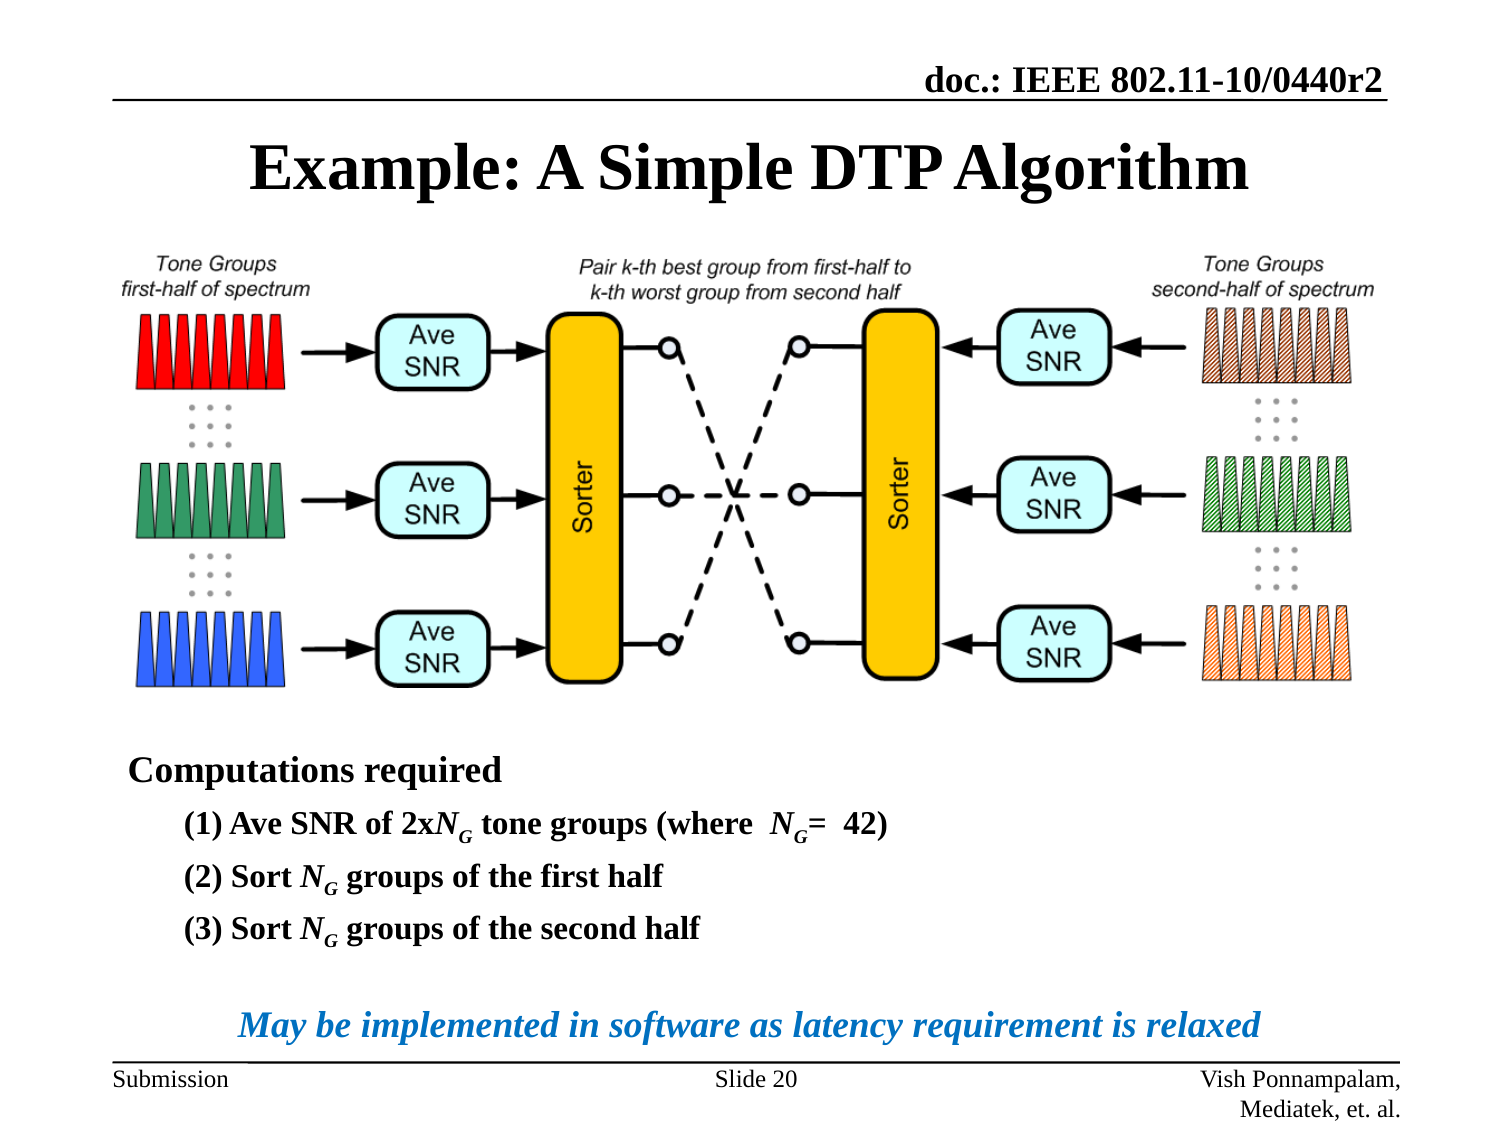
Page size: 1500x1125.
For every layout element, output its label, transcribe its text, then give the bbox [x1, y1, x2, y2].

title Example: A Simple DTP Algorithm [112, 74, 1388, 251]
list Computations required (1) Ave SNR of 2xNG tone groups (where NG= 42) (2) Sort NG groups of the first half (3) Sort NG groups of the second half May be implemented in software as latency requirement is relaxed [112, 737, 1388, 1051]
picture [121, 249, 1376, 688]
slide_number Slide 20 [712, 1061, 800, 1093]
footer Vish Ponnampalam, Mediatek, et. al. [1095, 1061, 1402, 1093]
